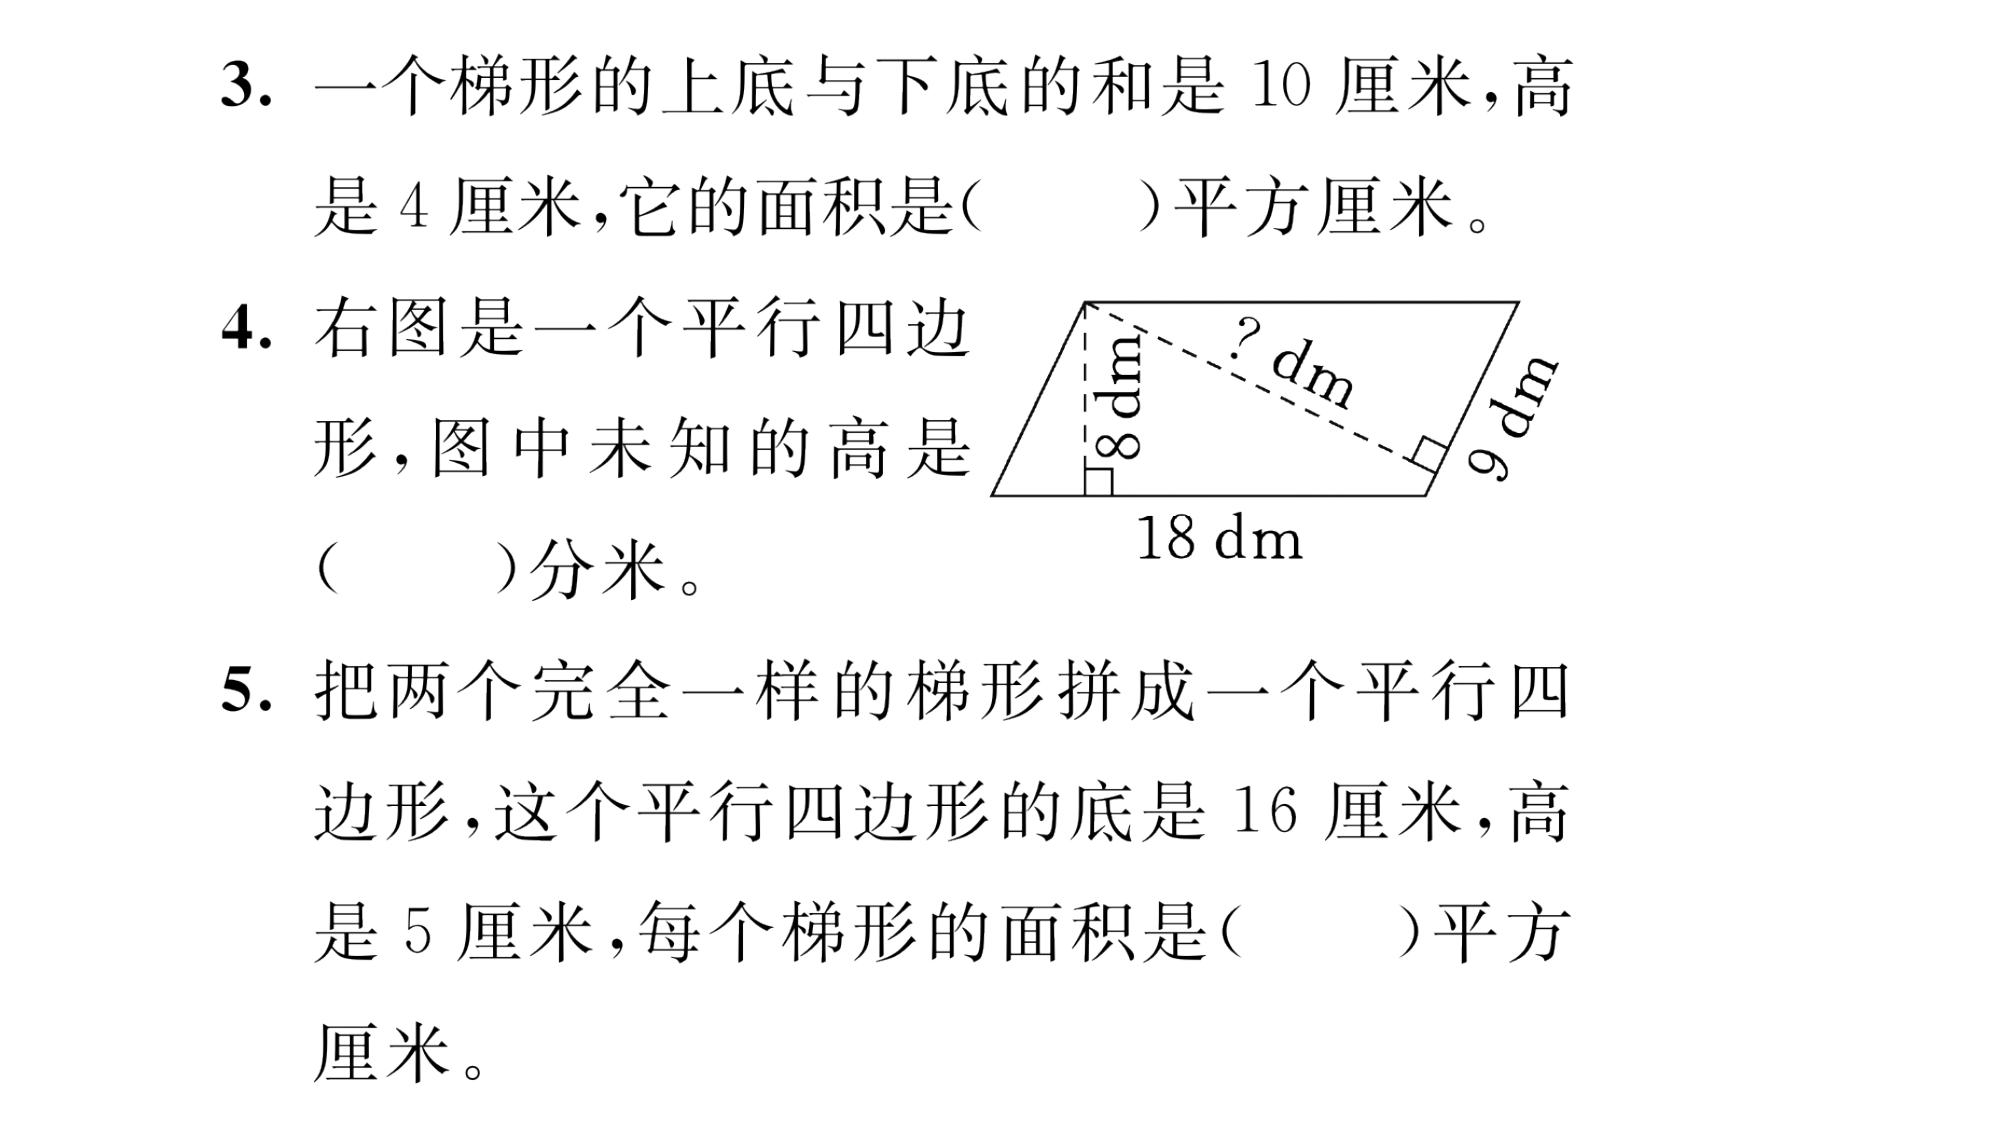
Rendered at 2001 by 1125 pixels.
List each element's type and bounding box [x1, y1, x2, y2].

picture [216, 36, 1685, 1093]
